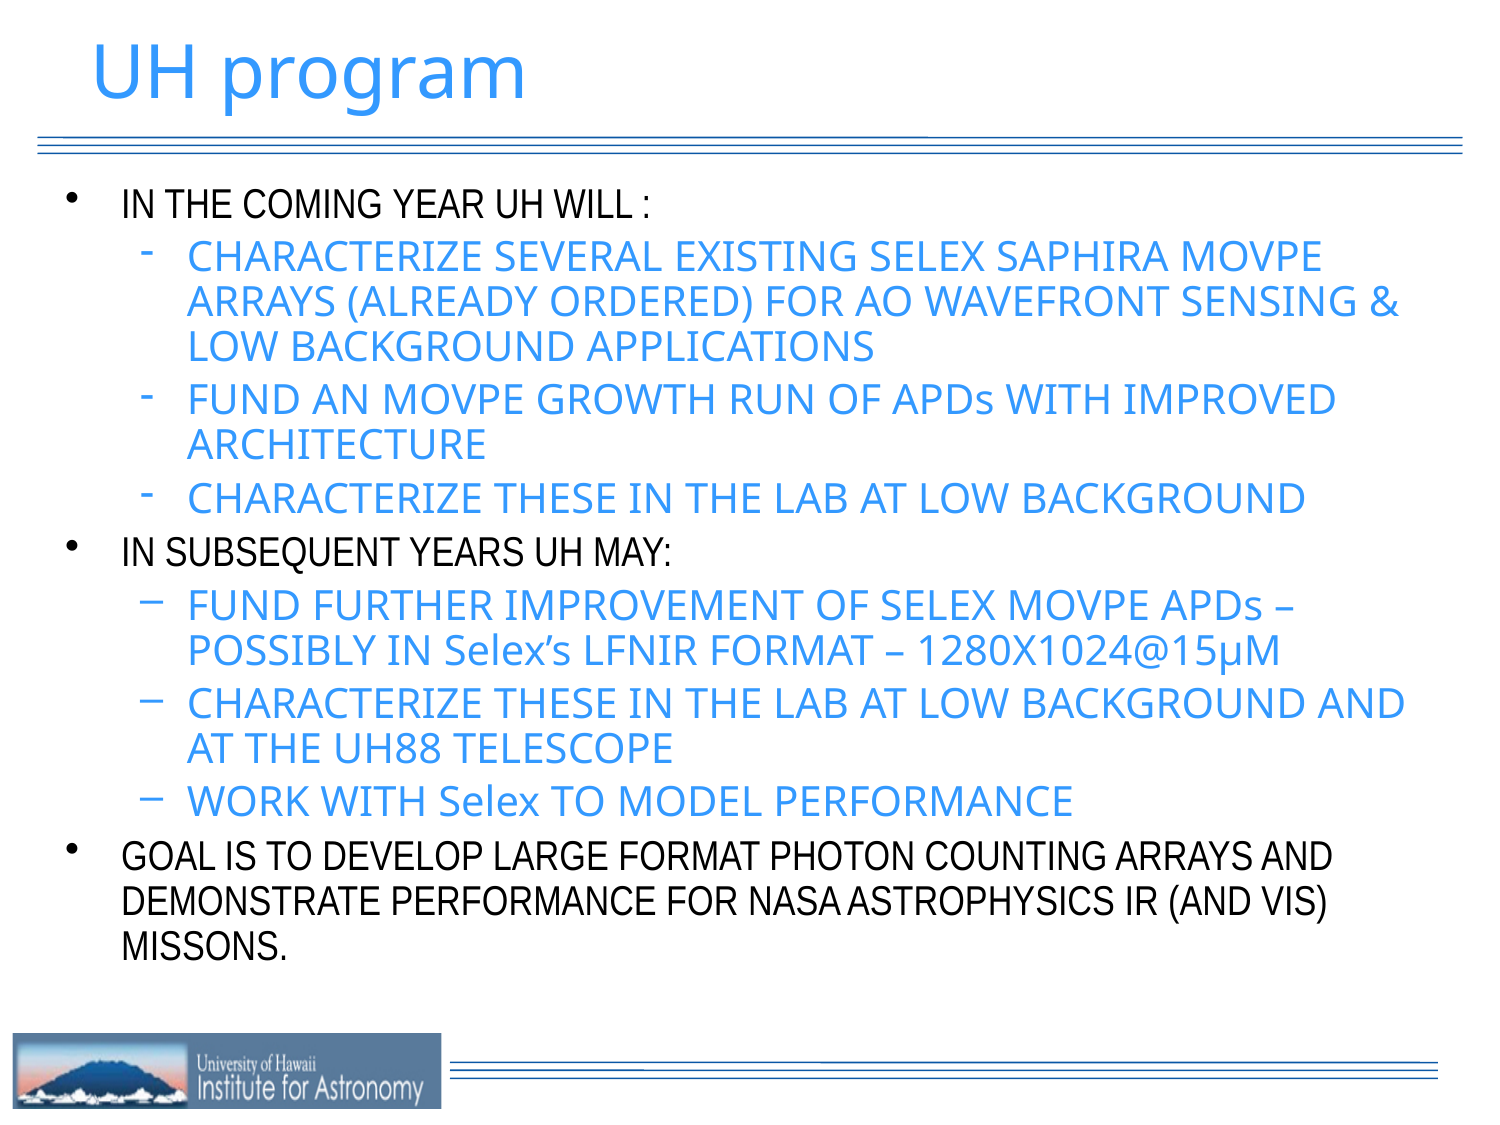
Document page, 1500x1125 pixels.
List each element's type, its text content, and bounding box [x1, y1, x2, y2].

title UH program [75, 12, 1475, 125]
picture [12, 1033, 442, 1109]
list IN THE COMING YEAR UH WILL : CHARACTERIZE SEVERAL EXISTING SELEX SAPHIRA MOVPE ARRAYS (ALREADY ORDERED) FOR AO WAVEFRONT SENSING & LOW BACKGROUND APPLICATIONS FUND AN MOVPE GROWTH RUN OF APDs WITH IMPROVED ARCHITECTURE CHARACTERIZE THESE IN THE LAB AT LOW BACKGROUND IN SUBSEQUENT YEARS UH MAY: FUND FURTHER IMPROVEMENT OF SELEX MOVPE APDs – POSSIBLY IN Selex’s LFNIR FORMAT – 1280X1024@15µM CHARACTERIZE THESE IN THE LAB AT LOW BACKGROUND AND AT THE UH88 TELESCOPE WORK WITH Selex TO MODEL PERFORMANCE GOAL IS TO DEVELOP LARGE FORMAT PHOTON COUNTING ARRAYS AND DEMONSTRATE PERFORMANCE FOR NASA ASTROPHYSICS IR (AND VIS) MISSONS. [50, 174, 1450, 1063]
